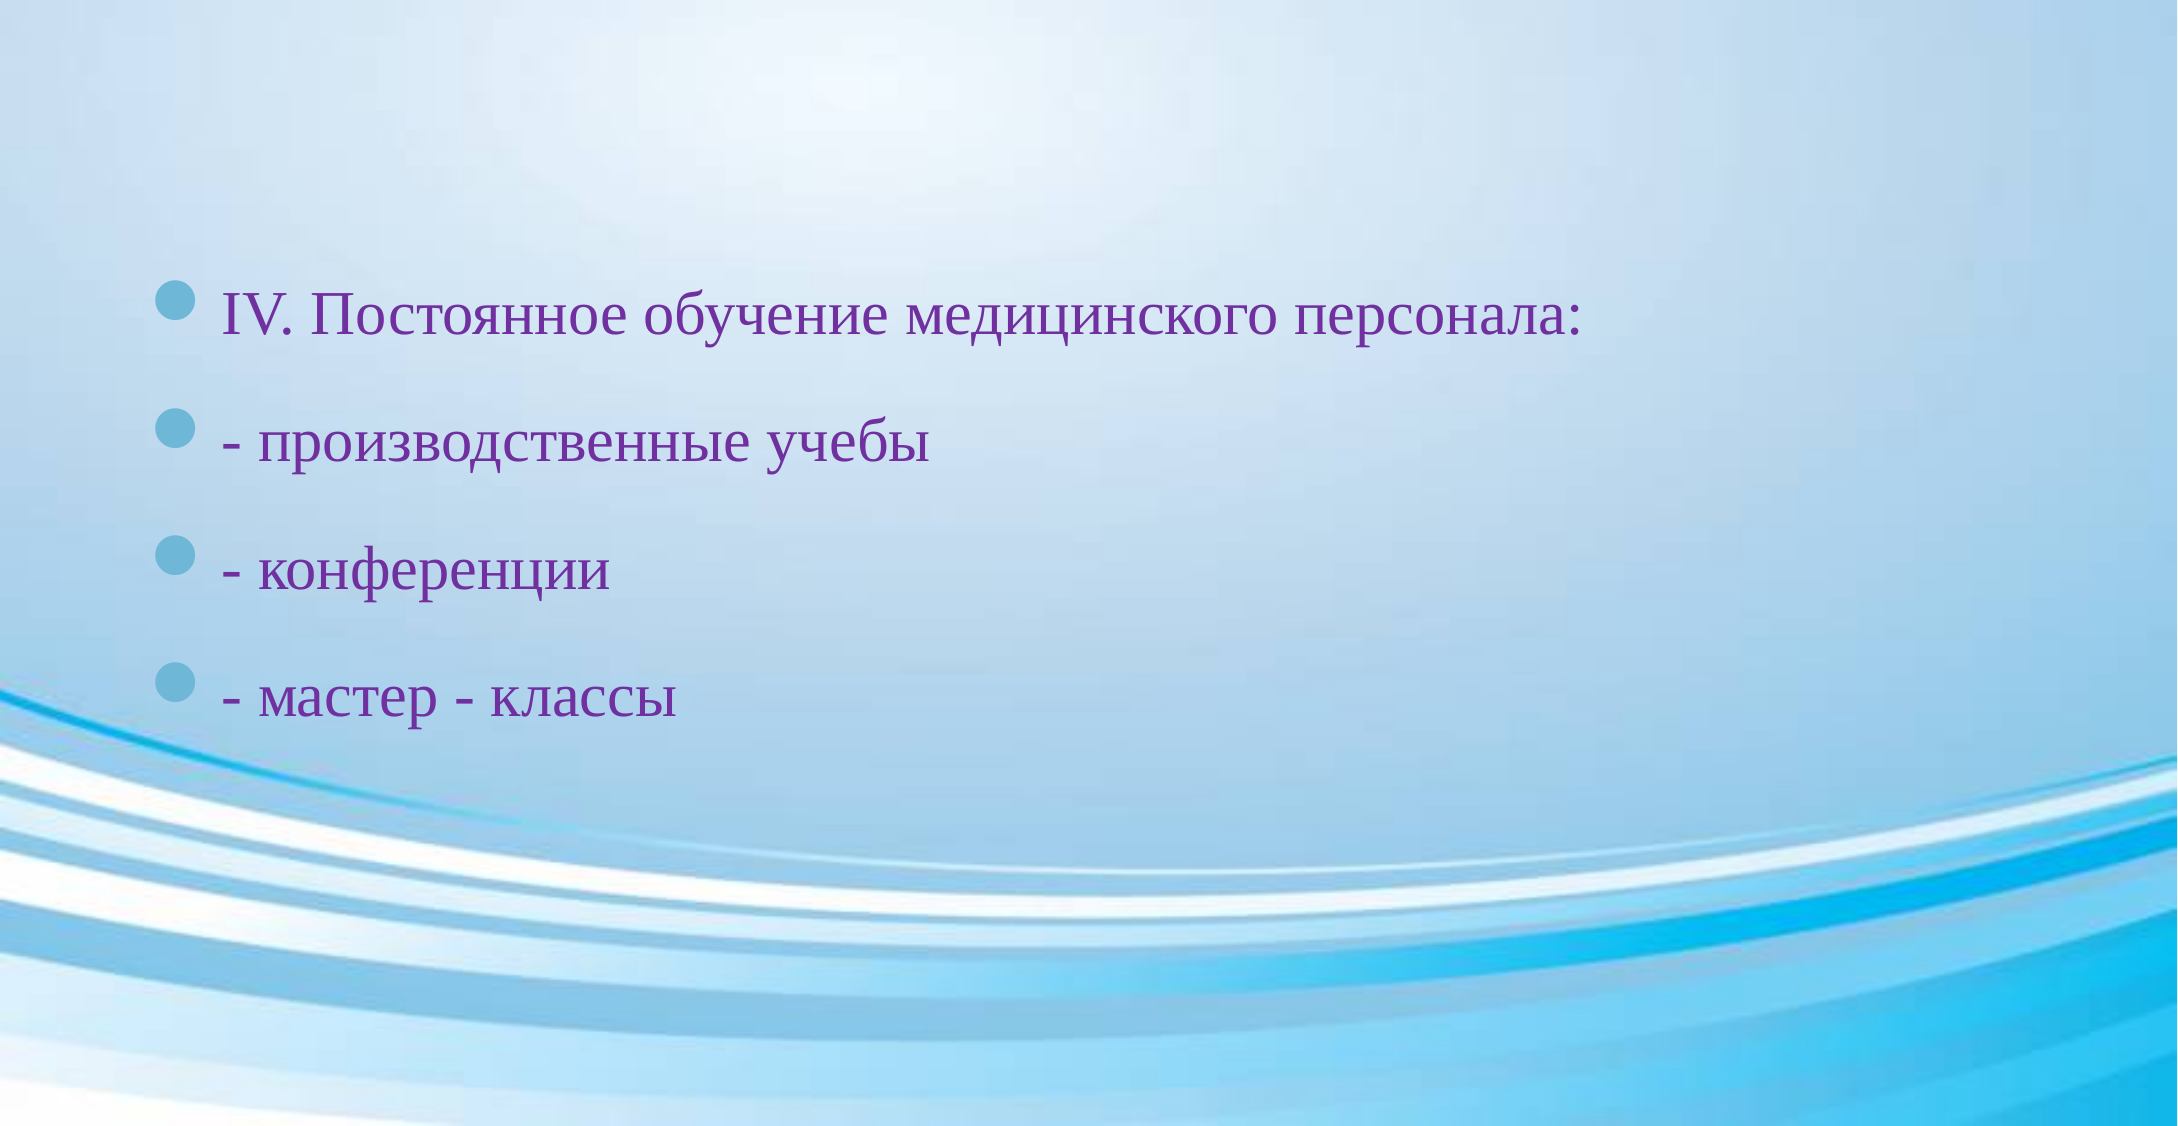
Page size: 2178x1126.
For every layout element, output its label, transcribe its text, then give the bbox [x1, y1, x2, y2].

picture [0, 0, 2178, 1126]
list IV. Постоянное обучение медицинского персонала: - производственные учебы - конференции - мастер - классы [130, 262, 2046, 976]
